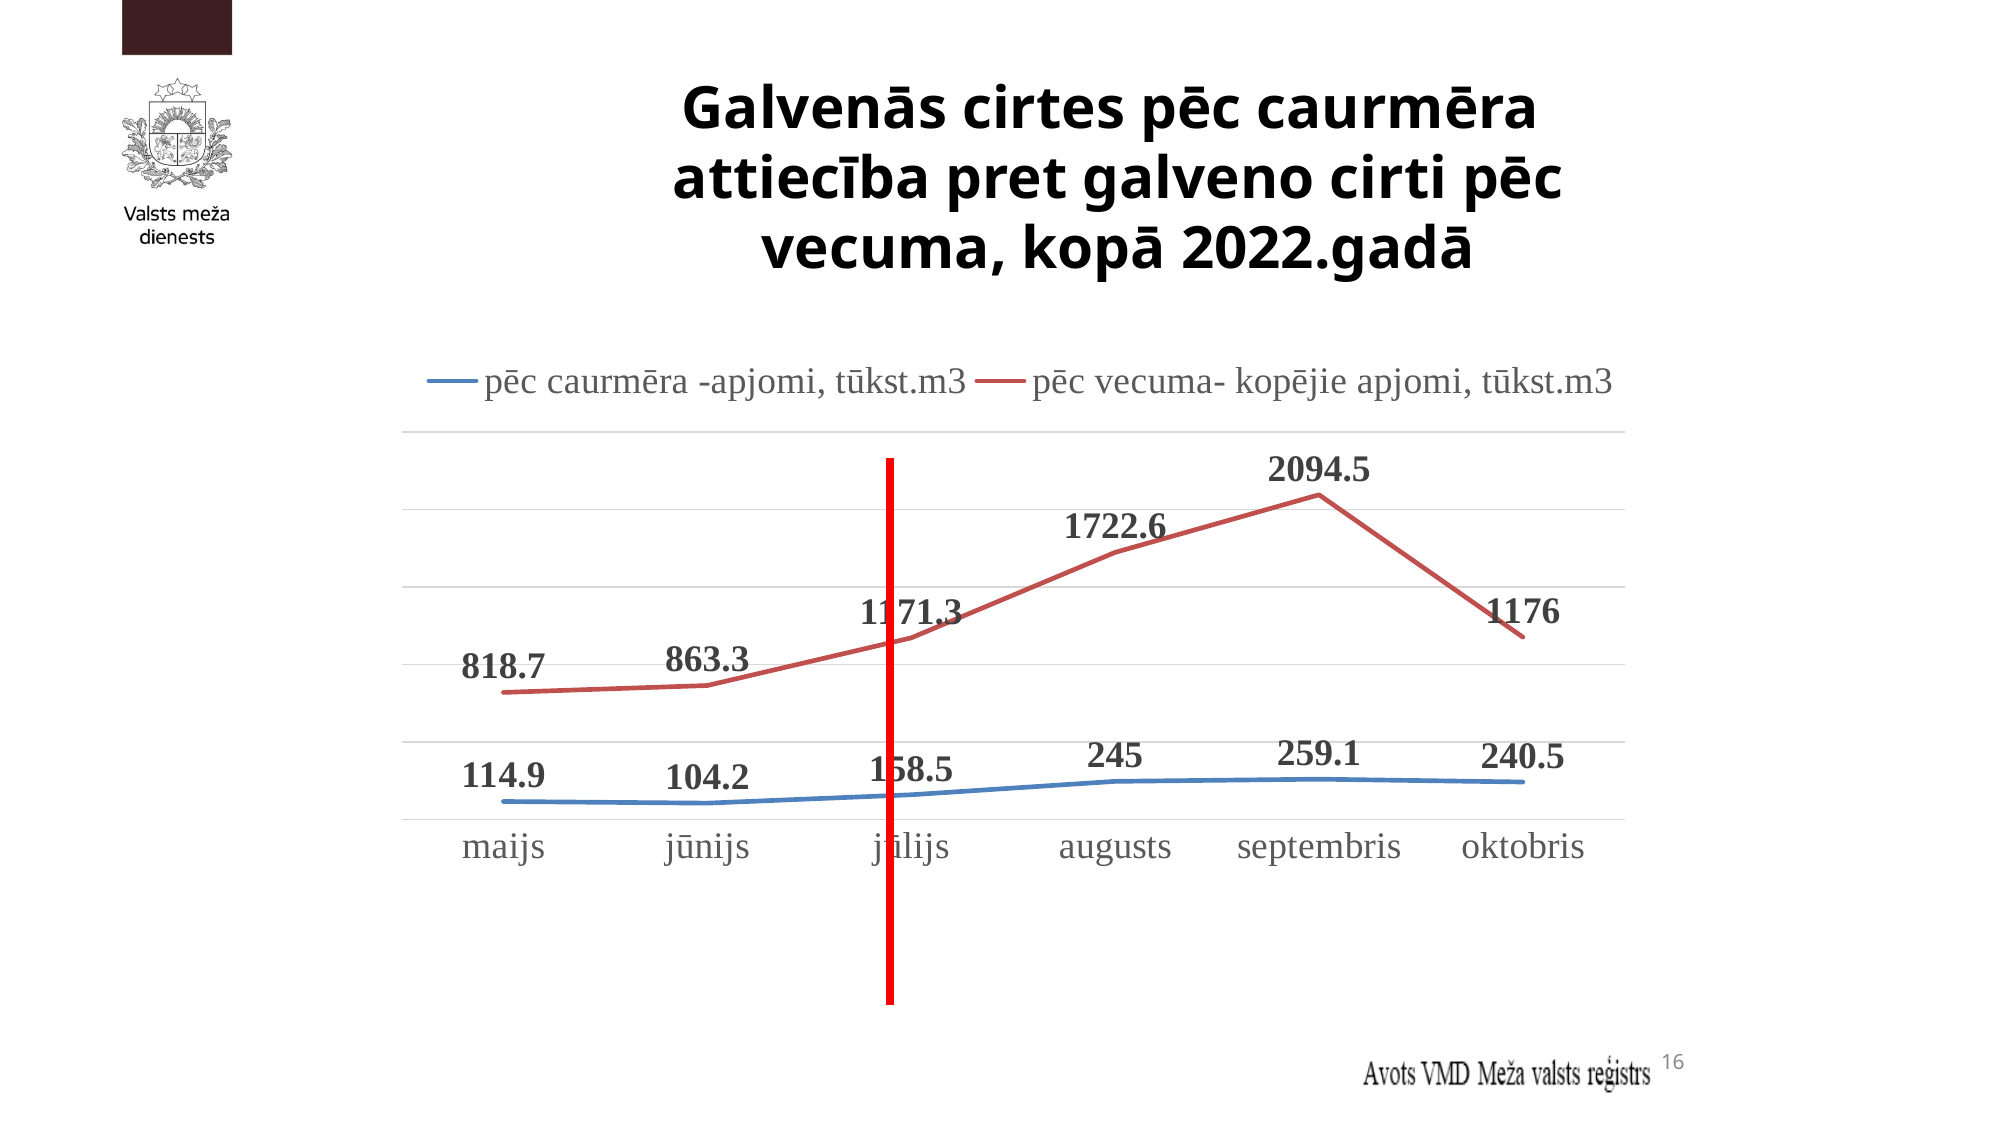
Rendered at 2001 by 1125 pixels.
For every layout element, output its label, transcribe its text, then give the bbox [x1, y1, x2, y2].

title Galvenās cirtes pēc caurmēra attiecība pret galveno cirti pēc vecuma, kopā 2022.gadā [561, 62, 1675, 288]
picture [15, 0, 339, 357]
chart [375, 309, 1676, 1016]
picture [1345, 1037, 1701, 1116]
